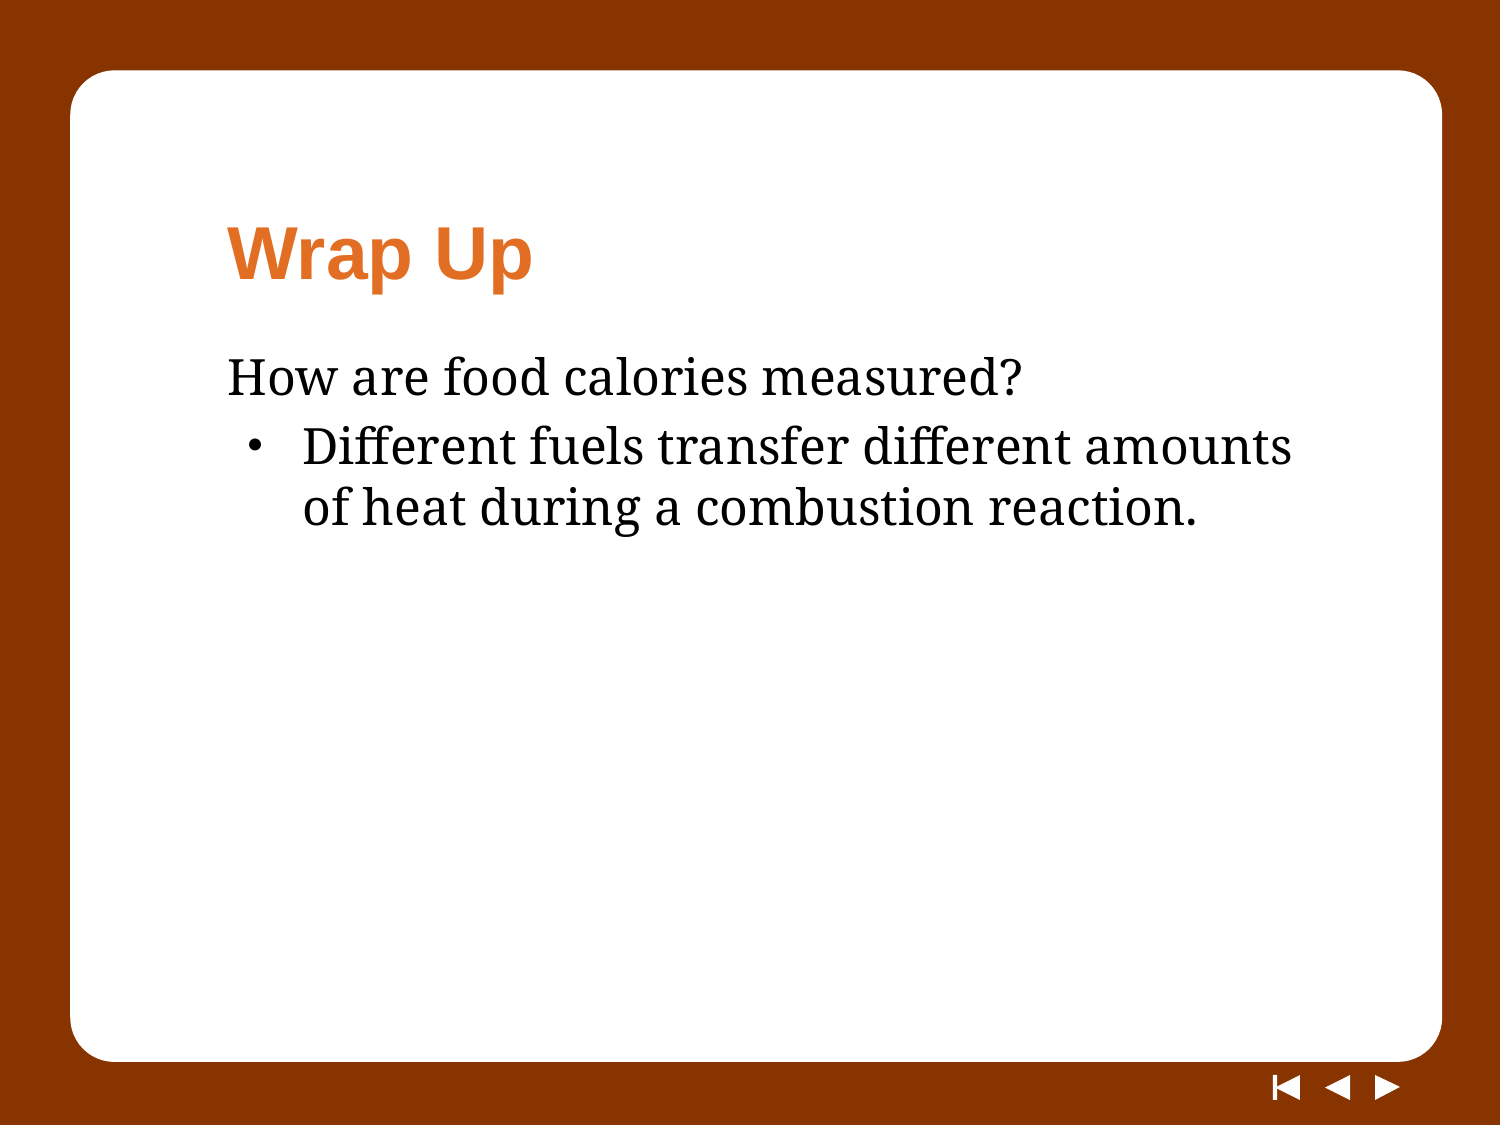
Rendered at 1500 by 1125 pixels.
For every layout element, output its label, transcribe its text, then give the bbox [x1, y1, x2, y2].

title Wrap Up [212, 174, 1425, 325]
list How are food calories measured? Different fuels transfer different amounts of heat during a combustion reaction. [212, 337, 1363, 988]
